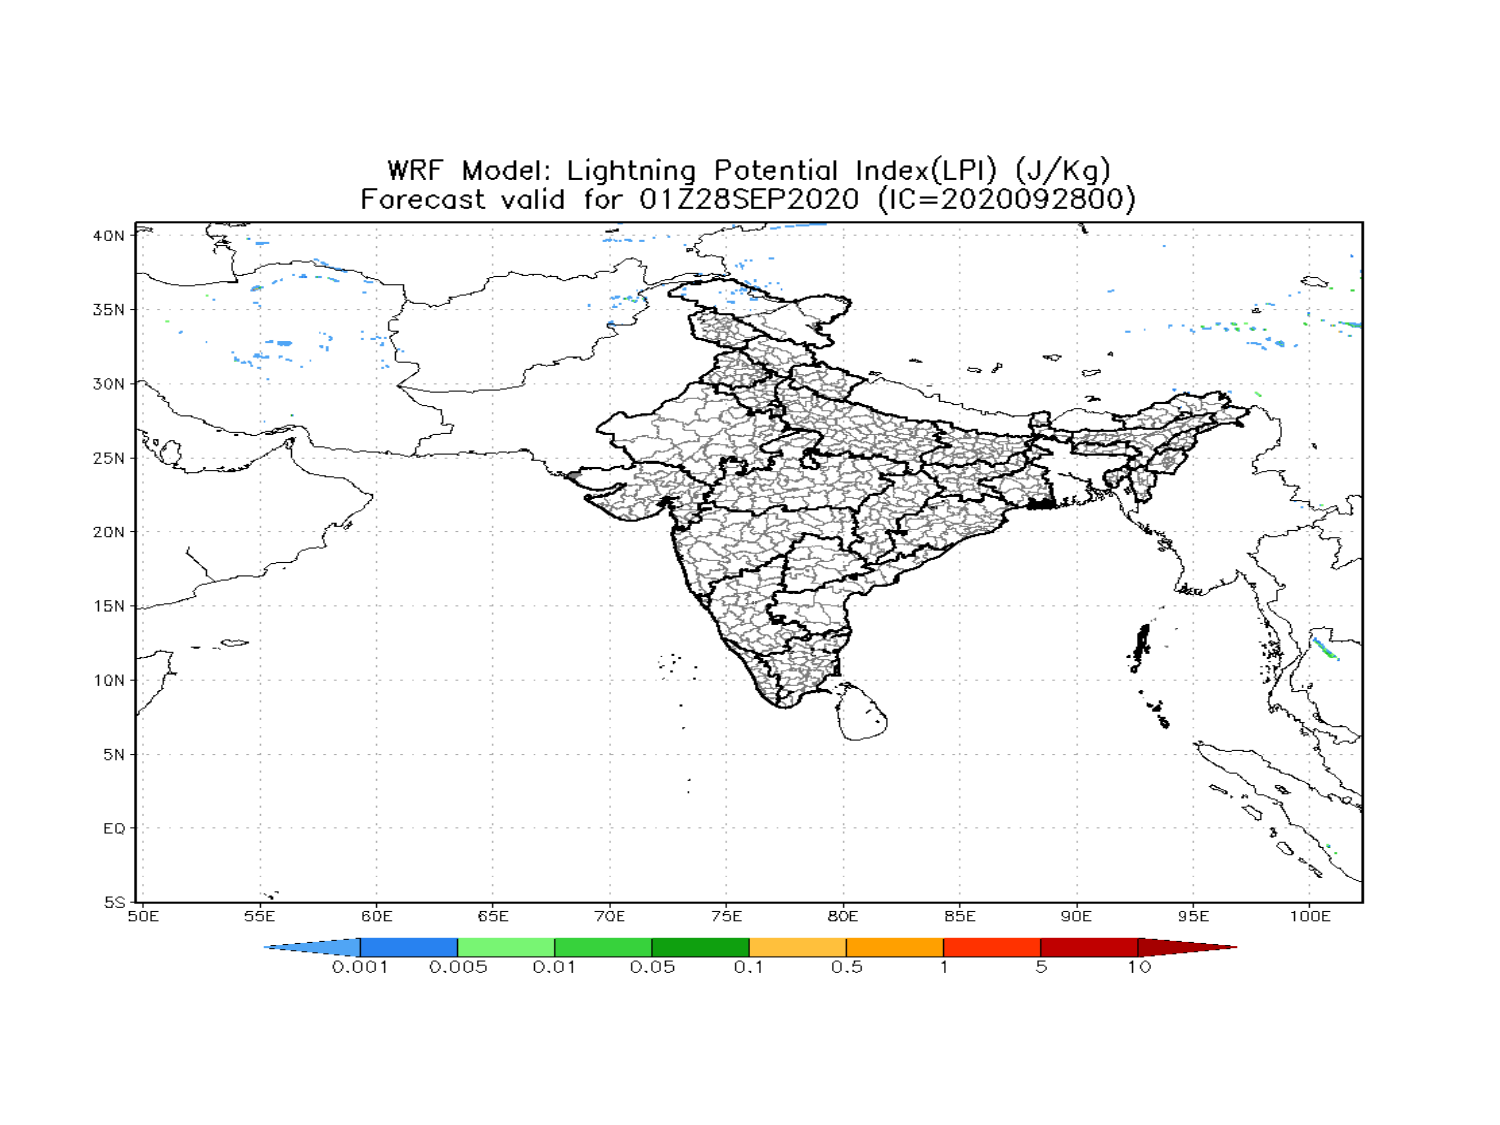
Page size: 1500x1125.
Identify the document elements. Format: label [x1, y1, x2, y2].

picture [74, 149, 1426, 976]
